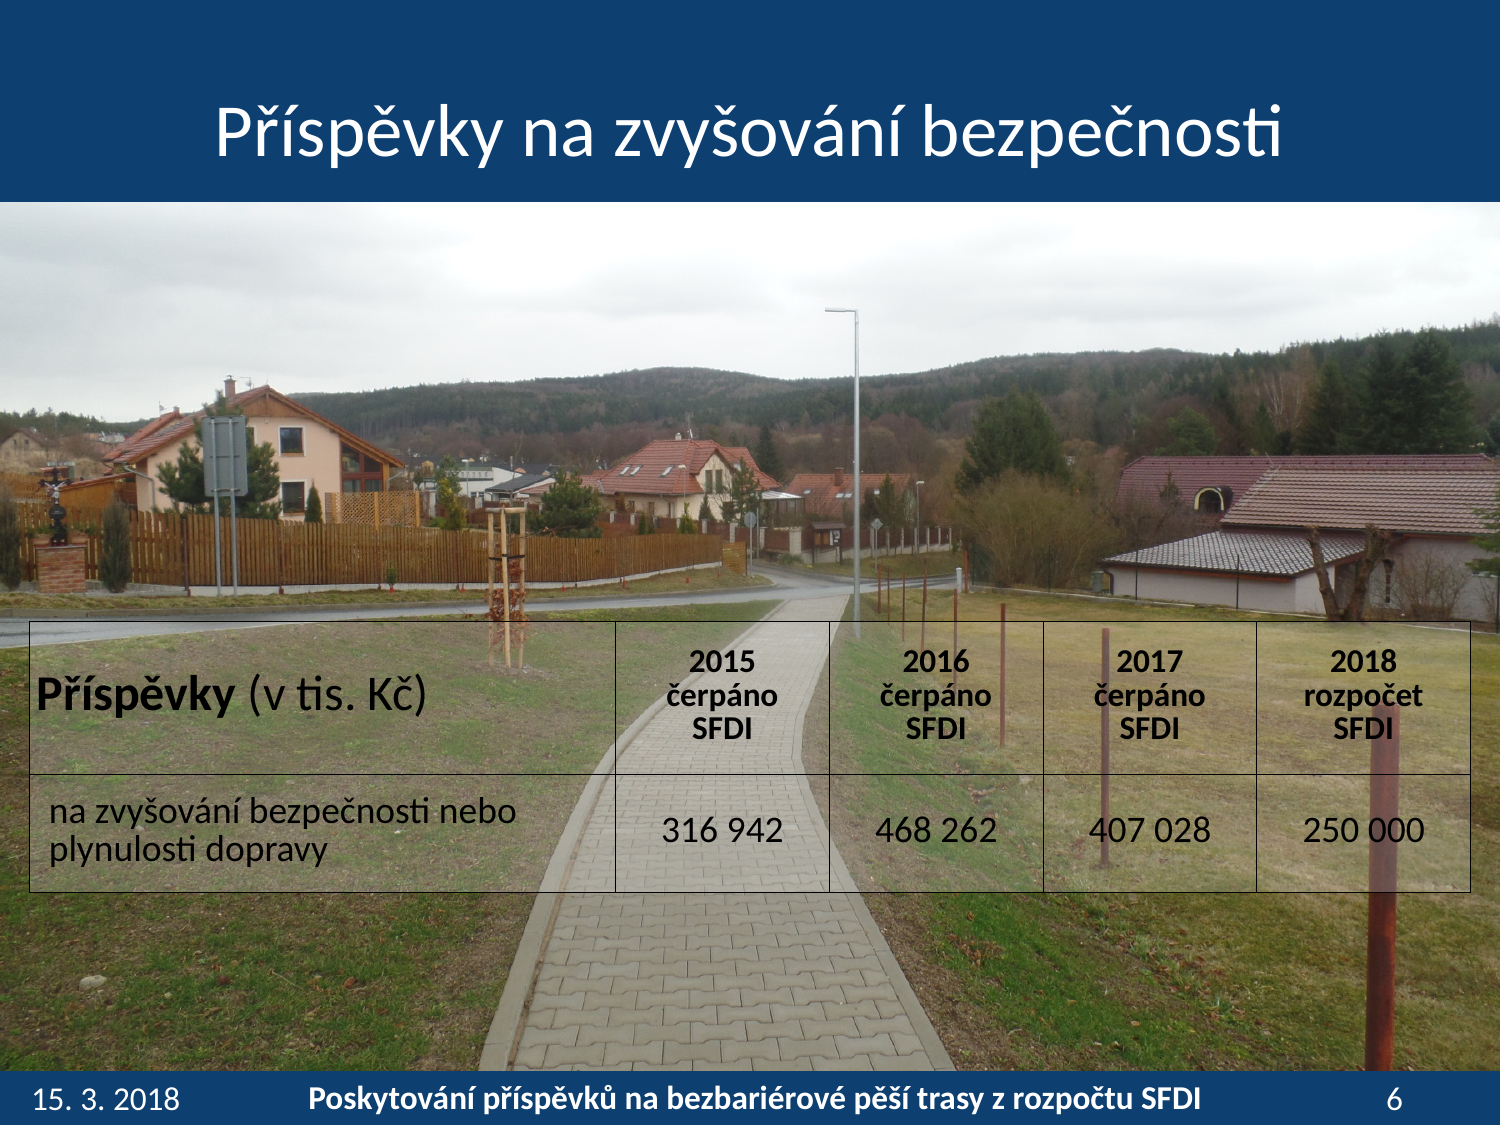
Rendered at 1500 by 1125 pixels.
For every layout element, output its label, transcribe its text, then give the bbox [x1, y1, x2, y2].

title Příspěvky na zvyšování bezpečnosti [75, 45, 1425, 200]
picture [0, 201, 1500, 1071]
